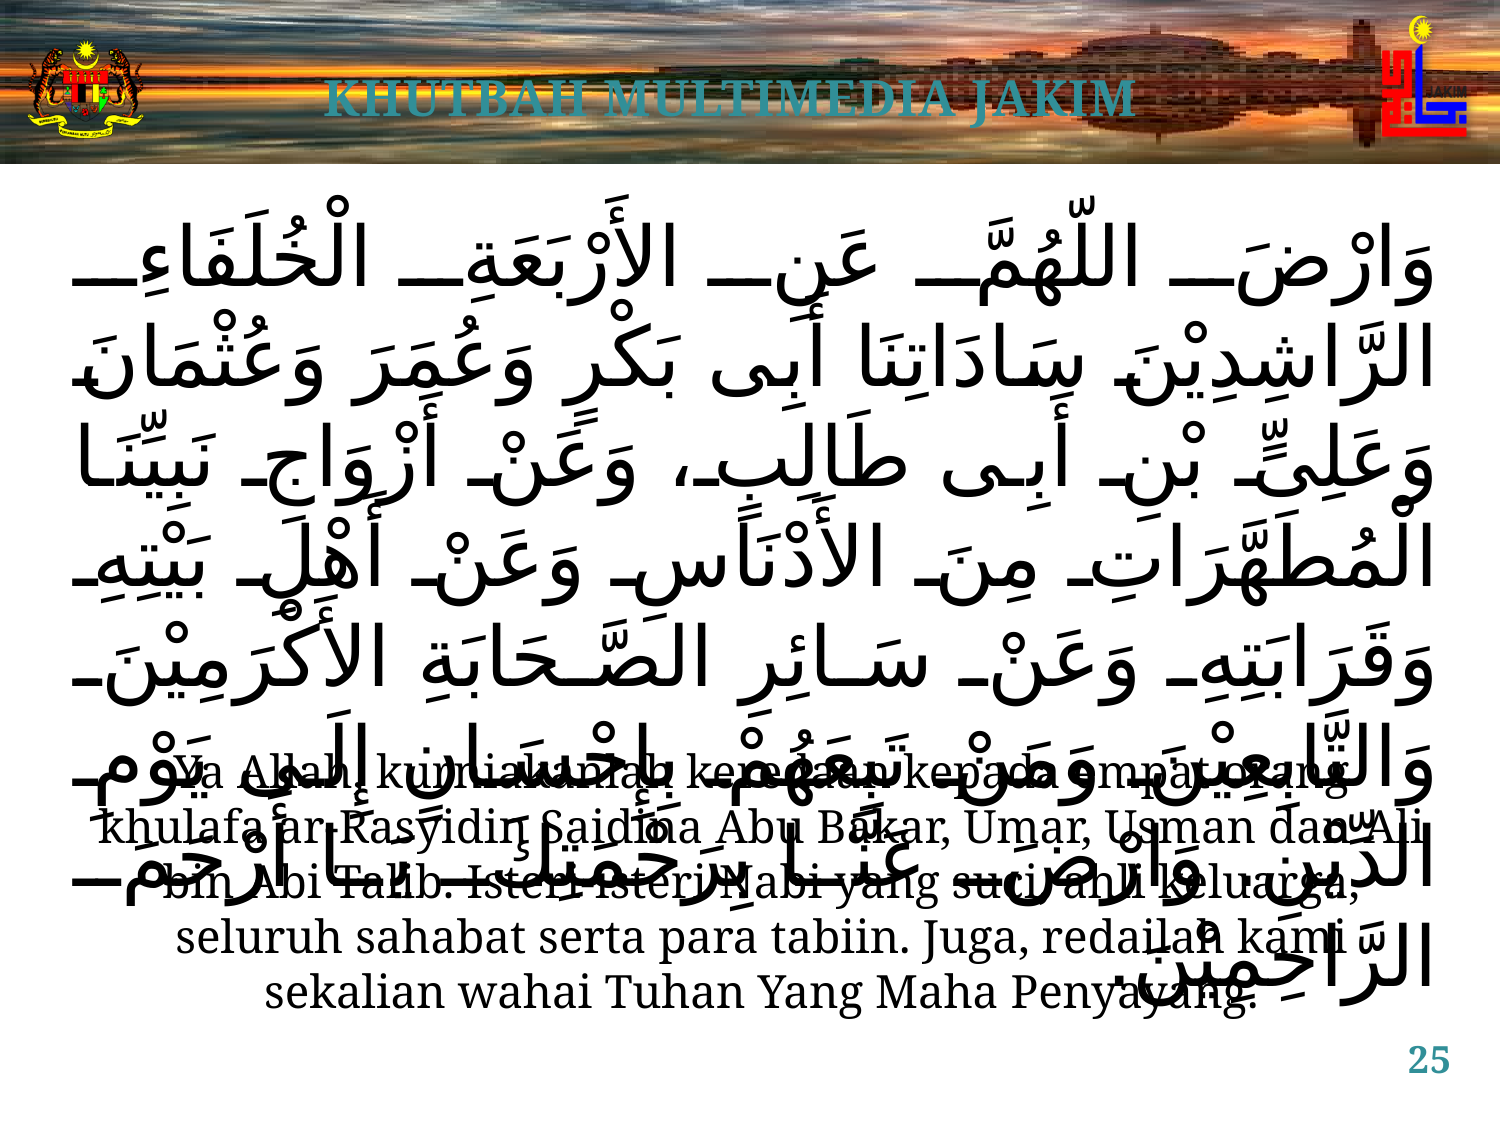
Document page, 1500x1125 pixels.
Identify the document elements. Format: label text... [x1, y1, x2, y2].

text_box وَارْضَ اللّهُمَّ عَنِ الأَرْبَعَةِ الْخُلَفَاءِ الرَّاشِدِيْنَ سَادَاتِنَا أَبِى بَكْرٍ وَعُمَرَ وَعُثْمَانَ وَعَلِىٍّ بْنِ أَبِى طَالِبٍ، وَعَنْ أَزْوَاجِ نَبِيِّنَا الْمُطَهَّرَاتِ مِنَ الأَدْنَاسِ وَعَنْ أَهْلِ بَيْتِهِ وَقَرَابَتِهِ وَعَنْ سَائِرِ الصَّحَابَةِ الأَكْرَمِيْنَ وَالتَّابِعِيْنَ وَمَنْ تَبِعَهُمْ بِإِحْسَانٍ إِلَى يَوْمِ الدِّيْنِ. وَارْضَ عَنَّا بِرَحْمَتِكَ يَا أَرْحَمَ الرَّاحِمِيْنَ. [58, 195, 1453, 1011]
slide_number 25 [1341, 1035, 1466, 1095]
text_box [0, 0, 1500, 165]
text_box Ya Allah, kurniakanlah keredaan kepada empat orang khulafa ar-Rasyidin Saidina Abu Bakar, Umar, Usman dan Ali bin Abi Talib. Isteri-isteri Nabi yang suci, ahli keluarga, seluruh sahabat serta para tabiin. Juga, redailah kami sekalian wahai Tuhan Yang Maha Penyayang. [76, 735, 1447, 1025]
